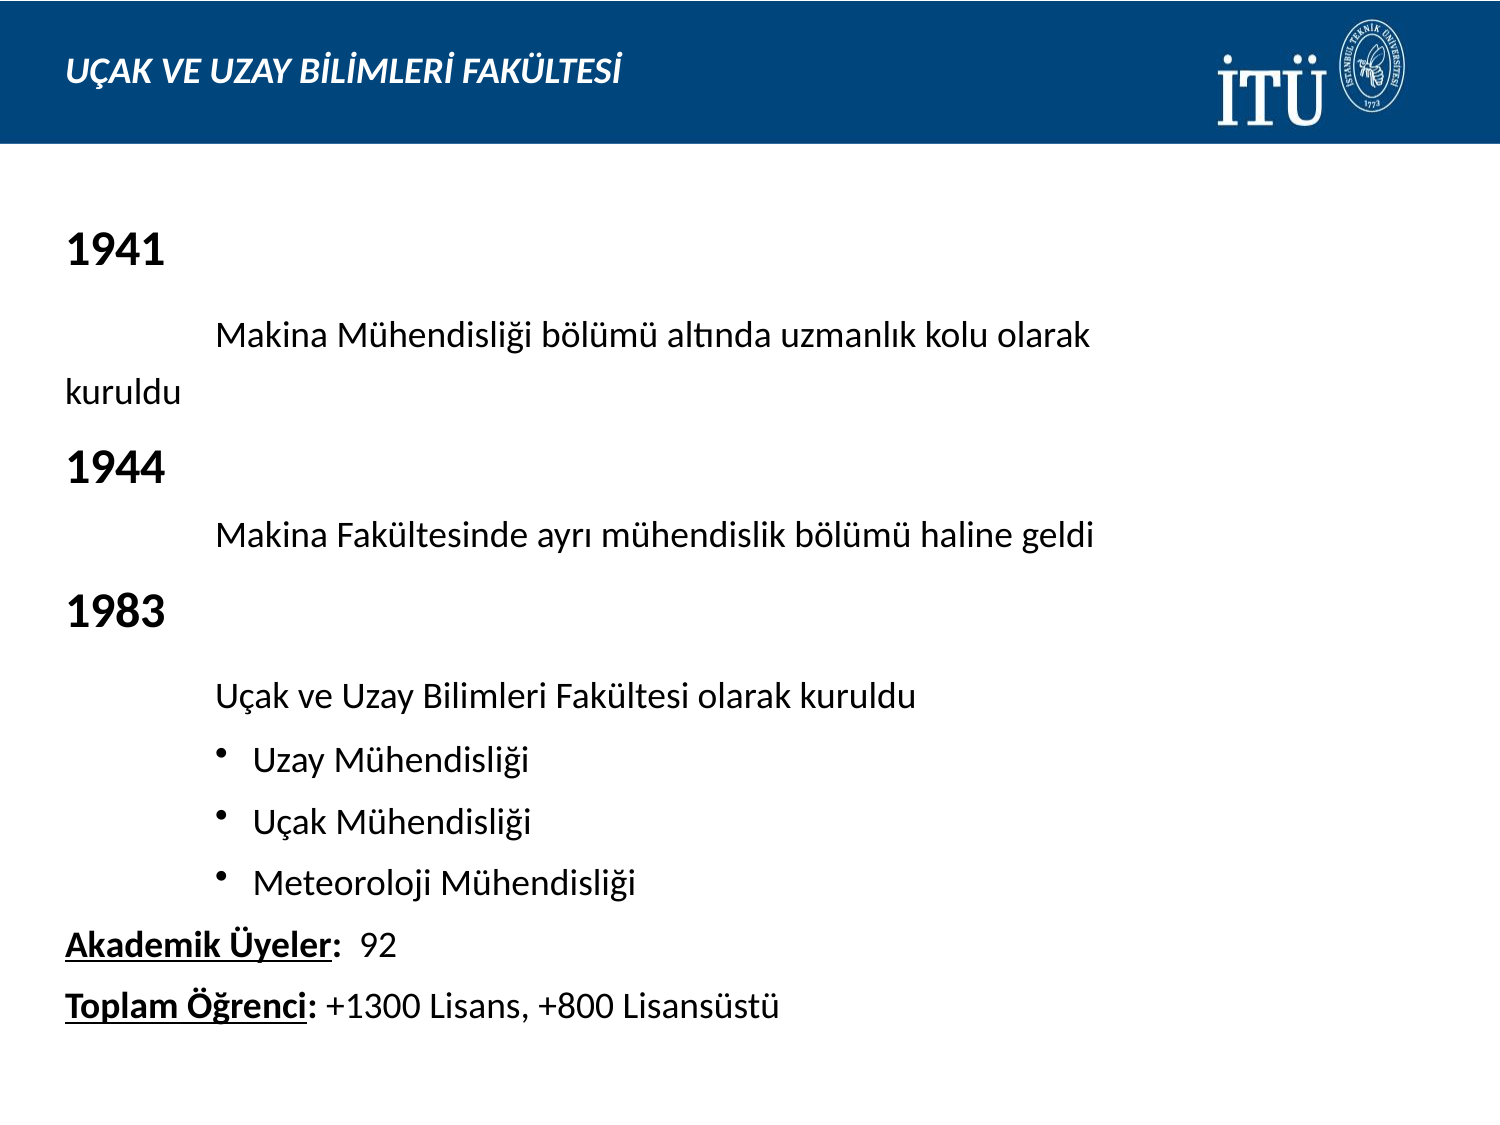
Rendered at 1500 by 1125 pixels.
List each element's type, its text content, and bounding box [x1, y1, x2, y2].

text_box 1941 Makina Mühendisliği bölümü altında uzmanlık kolu olarak kuruldu 1944 Makina Fakültesinde ayrı mühendislik bölümü haline geldi 1983 Uçak ve Uzay Bilimleri Fakültesi olarak kuruldu Uzay Mühendisliği Uçak Mühendisliği Meteoroloji Mühendisliği Akademik Üyeler: 92 Toplam Öğrenci: +1300 Lisans, +800 Lisansüstü [50, 196, 1175, 1031]
picture [0, 1, 1500, 144]
